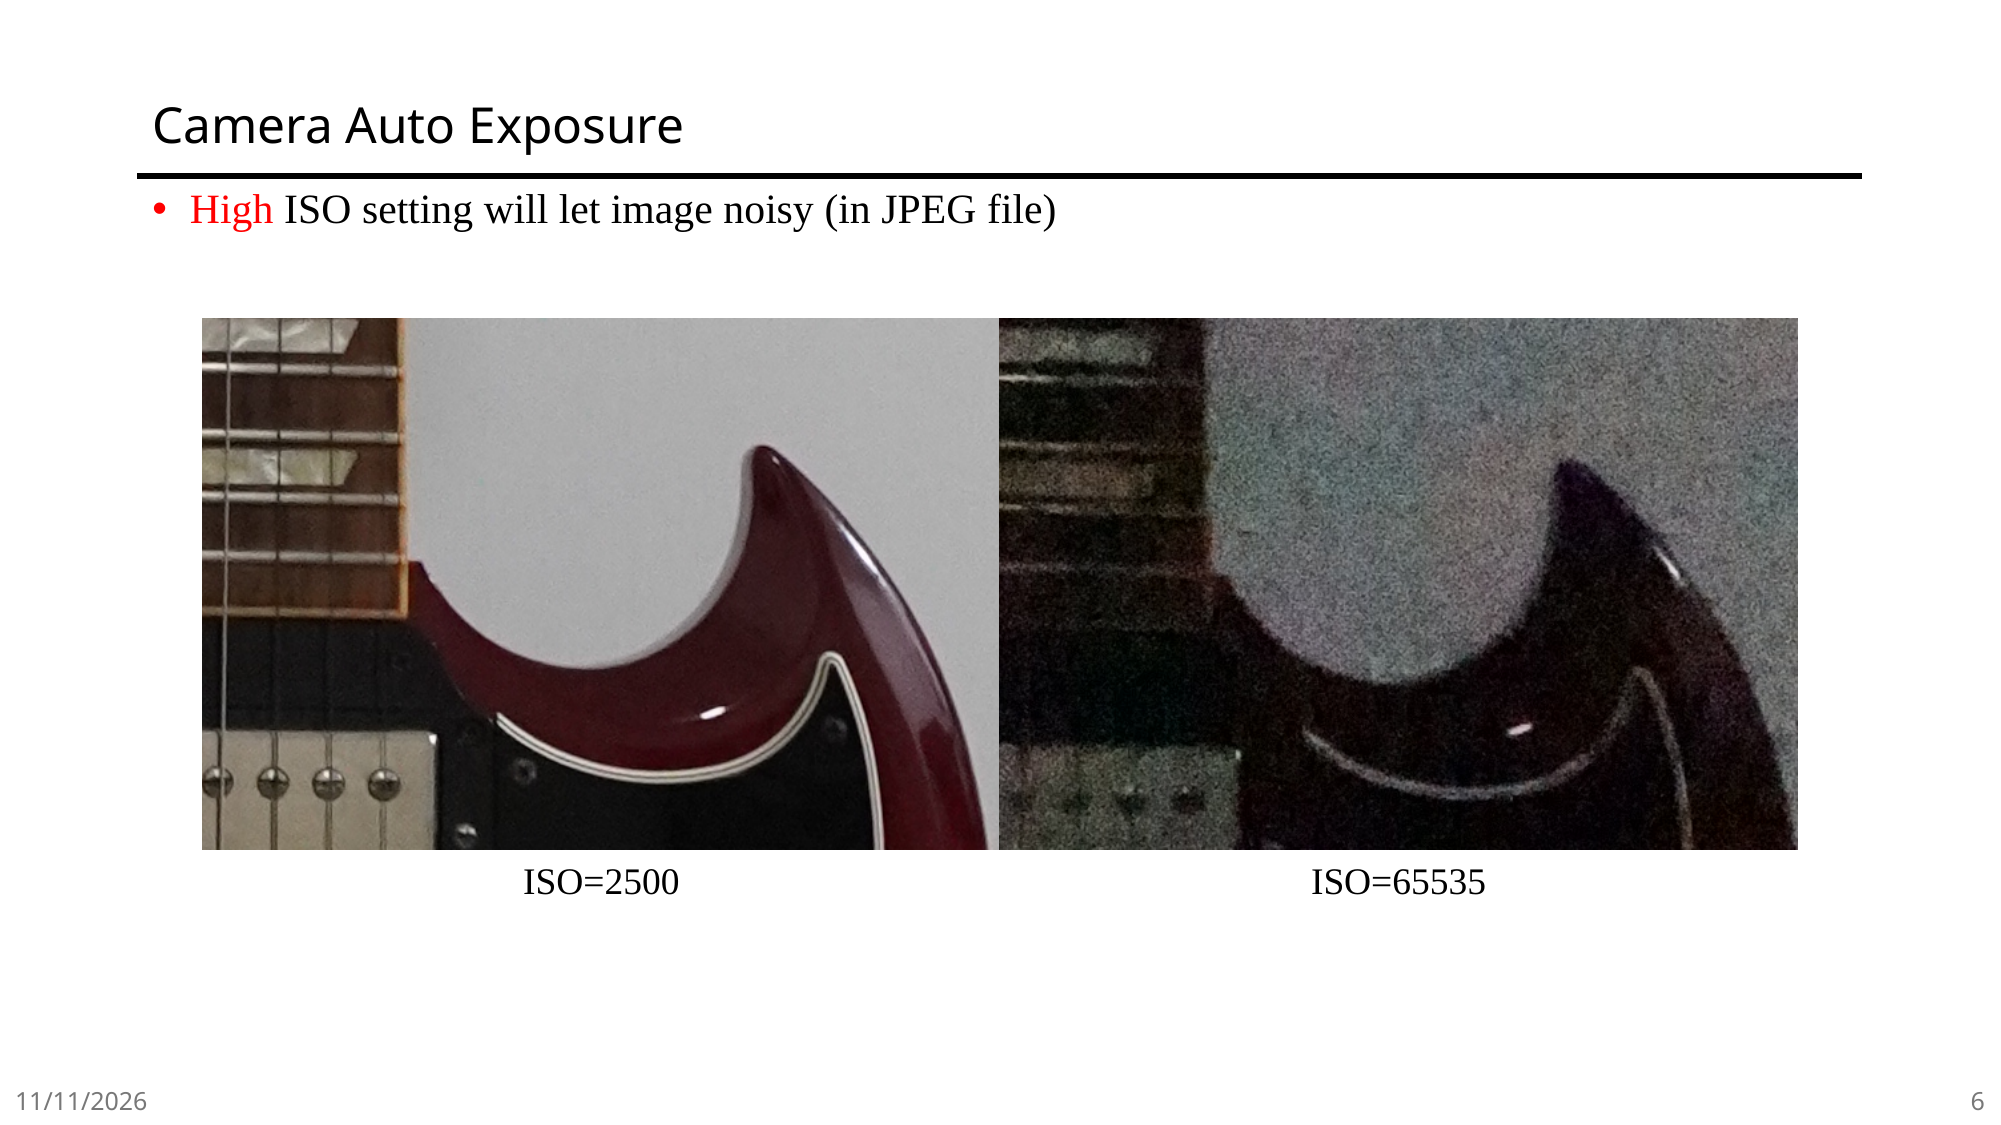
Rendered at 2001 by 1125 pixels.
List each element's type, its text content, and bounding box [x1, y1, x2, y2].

slide_number 6 [1896, 1079, 2000, 1125]
text_box ISO=2500 [440, 851, 763, 910]
list High ISO setting will let image noisy (in JPEG file) [137, 180, 1863, 264]
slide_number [0, 1079, 338, 1125]
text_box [202, 317, 1798, 851]
text_box ISO=65535 [1237, 851, 1560, 910]
title Camera Auto Exposure [137, 93, 1863, 163]
